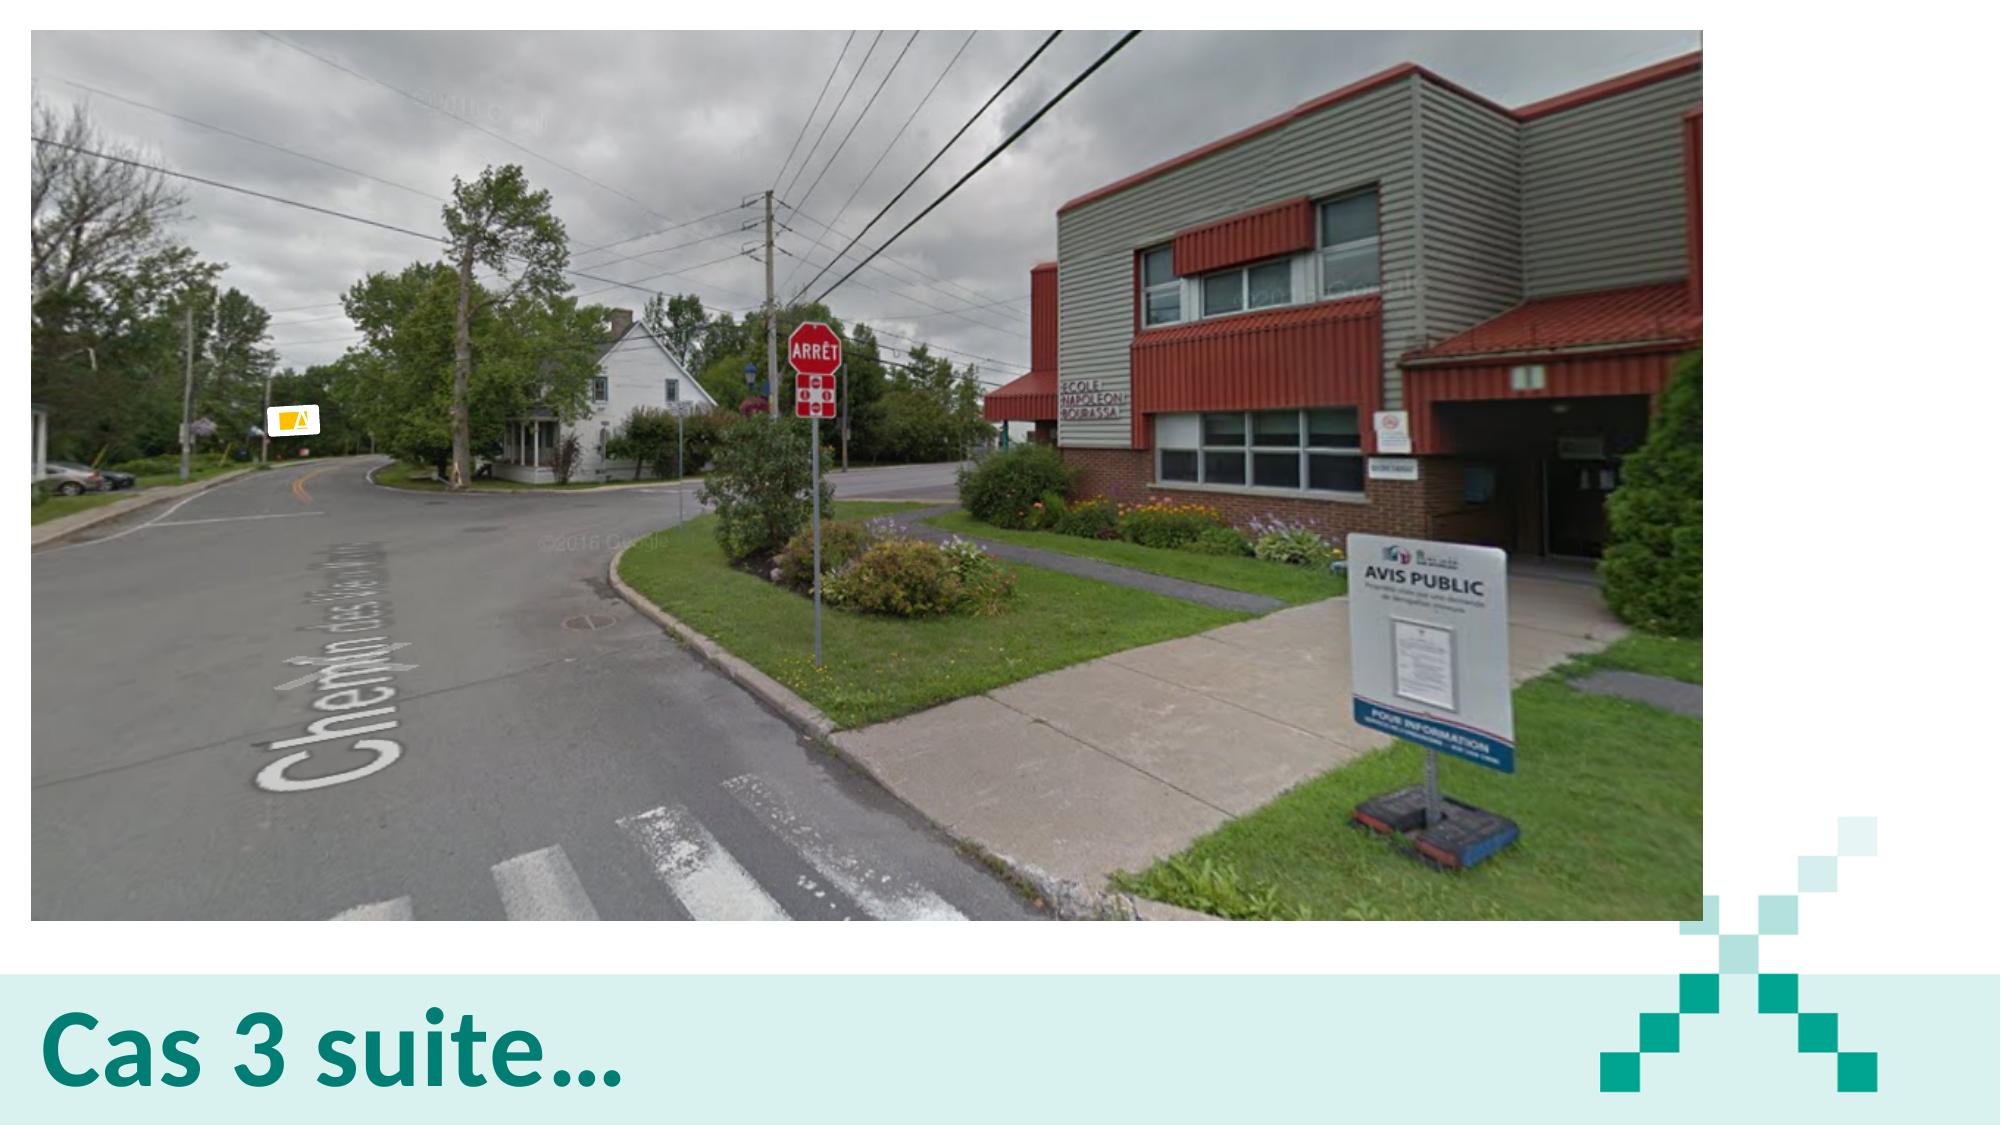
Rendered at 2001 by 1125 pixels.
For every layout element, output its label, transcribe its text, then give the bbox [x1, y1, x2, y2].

picture [0, 0, 2001, 1125]
text_box Cas 3 suite… [26, 966, 644, 1117]
